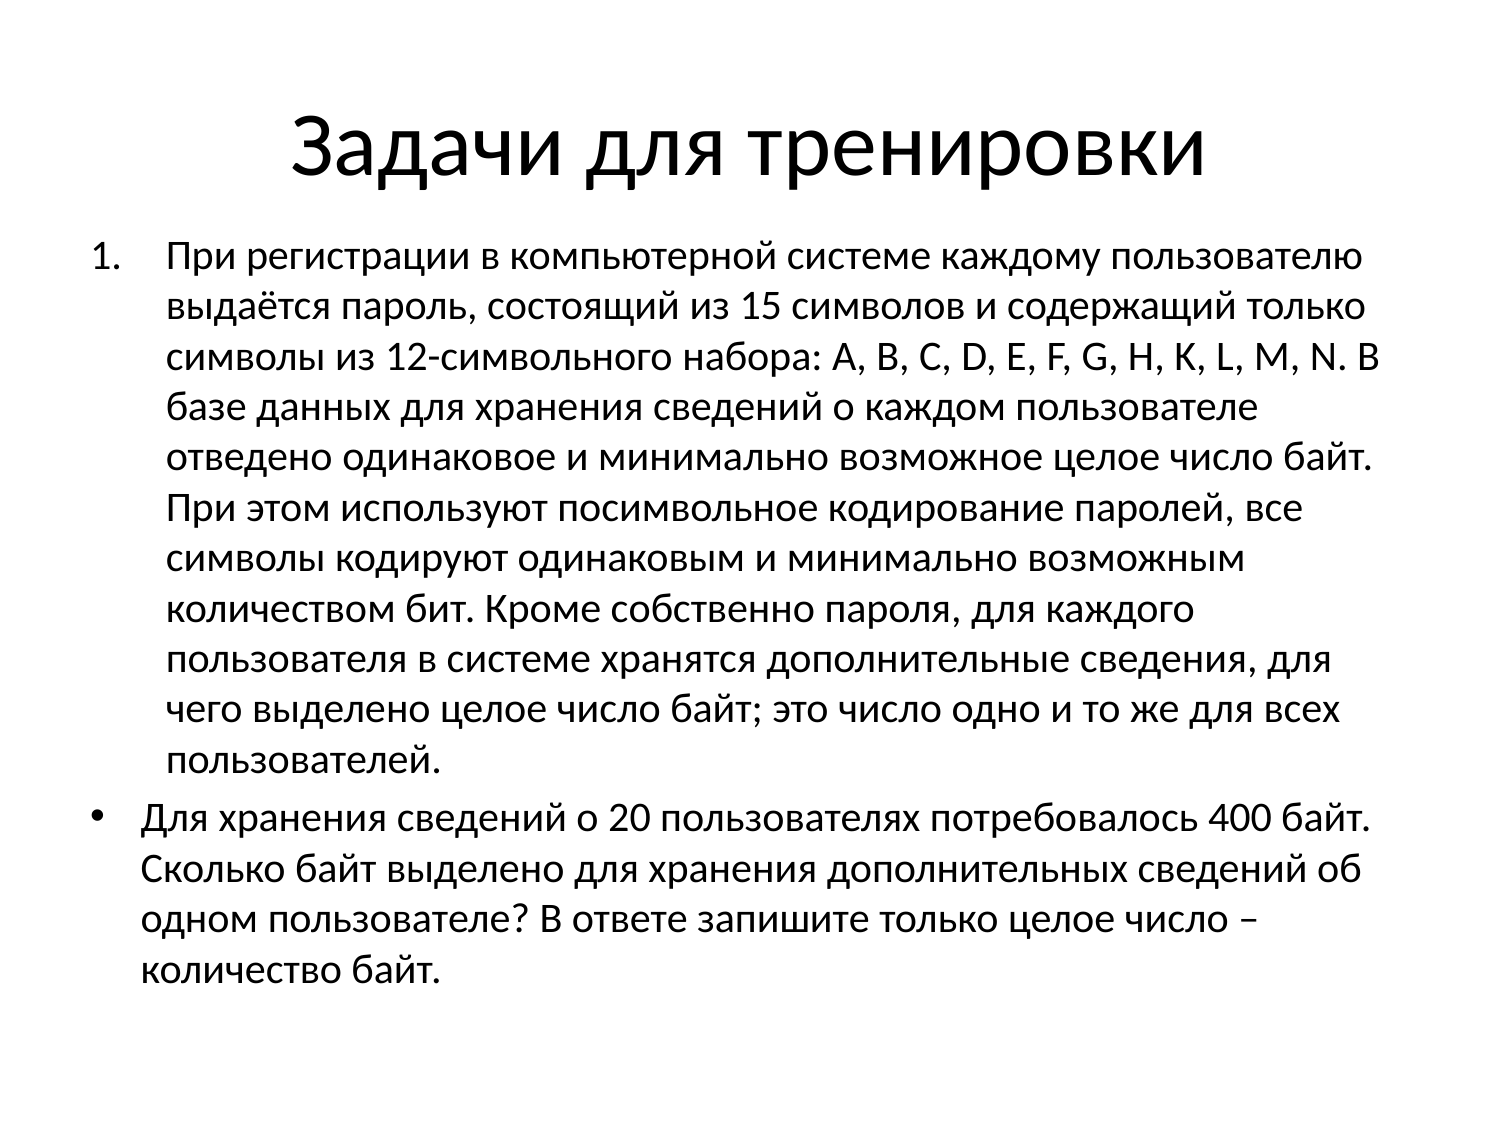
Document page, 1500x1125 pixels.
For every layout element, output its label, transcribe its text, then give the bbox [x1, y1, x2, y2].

list При регистрации в компьютерной системе каждому пользователю выдаётся пароль, состоящий из 15 символов и содержащий только символы из 12-символьного набора: А, В, C, D, Е, F, G, H, K, L, M, N. В базе данных для хранения сведений о каждом пользователе отведено одинаковое и минимально возможное целое число байт. При этом используют посимвольное кодирование паролей, все символы кодируют одинаковым и минимально возможным количеством бит. Кроме собственно пароля, для каждого пользователя в системе хранятся дополнительные сведения, для чего выделено целое число байт; это число одно и то же для всех пользователей. Для хранения сведений о 20 пользователях потребовалось 400 байт. Сколько байт выделено для хранения дополнительных сведений об одном пользователе? В ответе запишите только целое число – количество байт. [75, 219, 1425, 1005]
title Задачи для тренировки [75, 45, 1425, 219]
